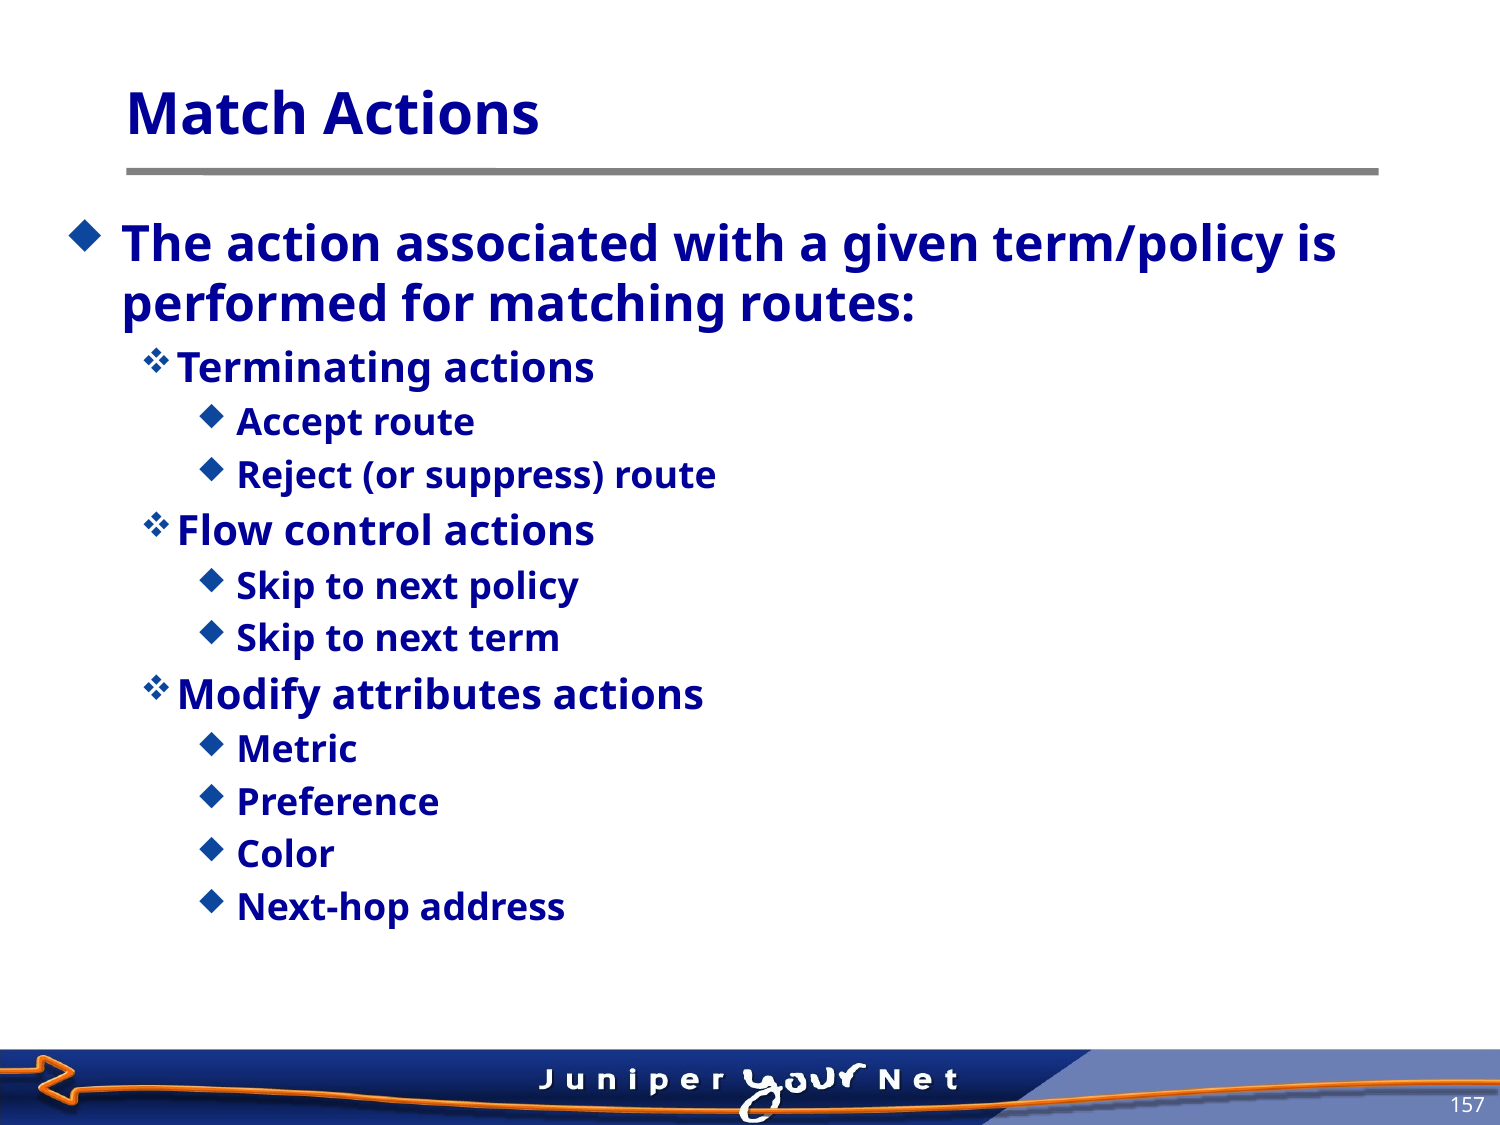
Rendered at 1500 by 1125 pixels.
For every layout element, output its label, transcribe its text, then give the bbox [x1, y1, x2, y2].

title Match Actions [109, 24, 1410, 155]
list The action associated with a given term/policy is performed for matching routes: Terminating actions Accept route Reject (or suppress) route Flow control actions Skip to next policy Skip to next term Modify attributes actions Metric Preference Color Next-hop address [50, 203, 1460, 1035]
picture [0, 1049, 1500, 1125]
